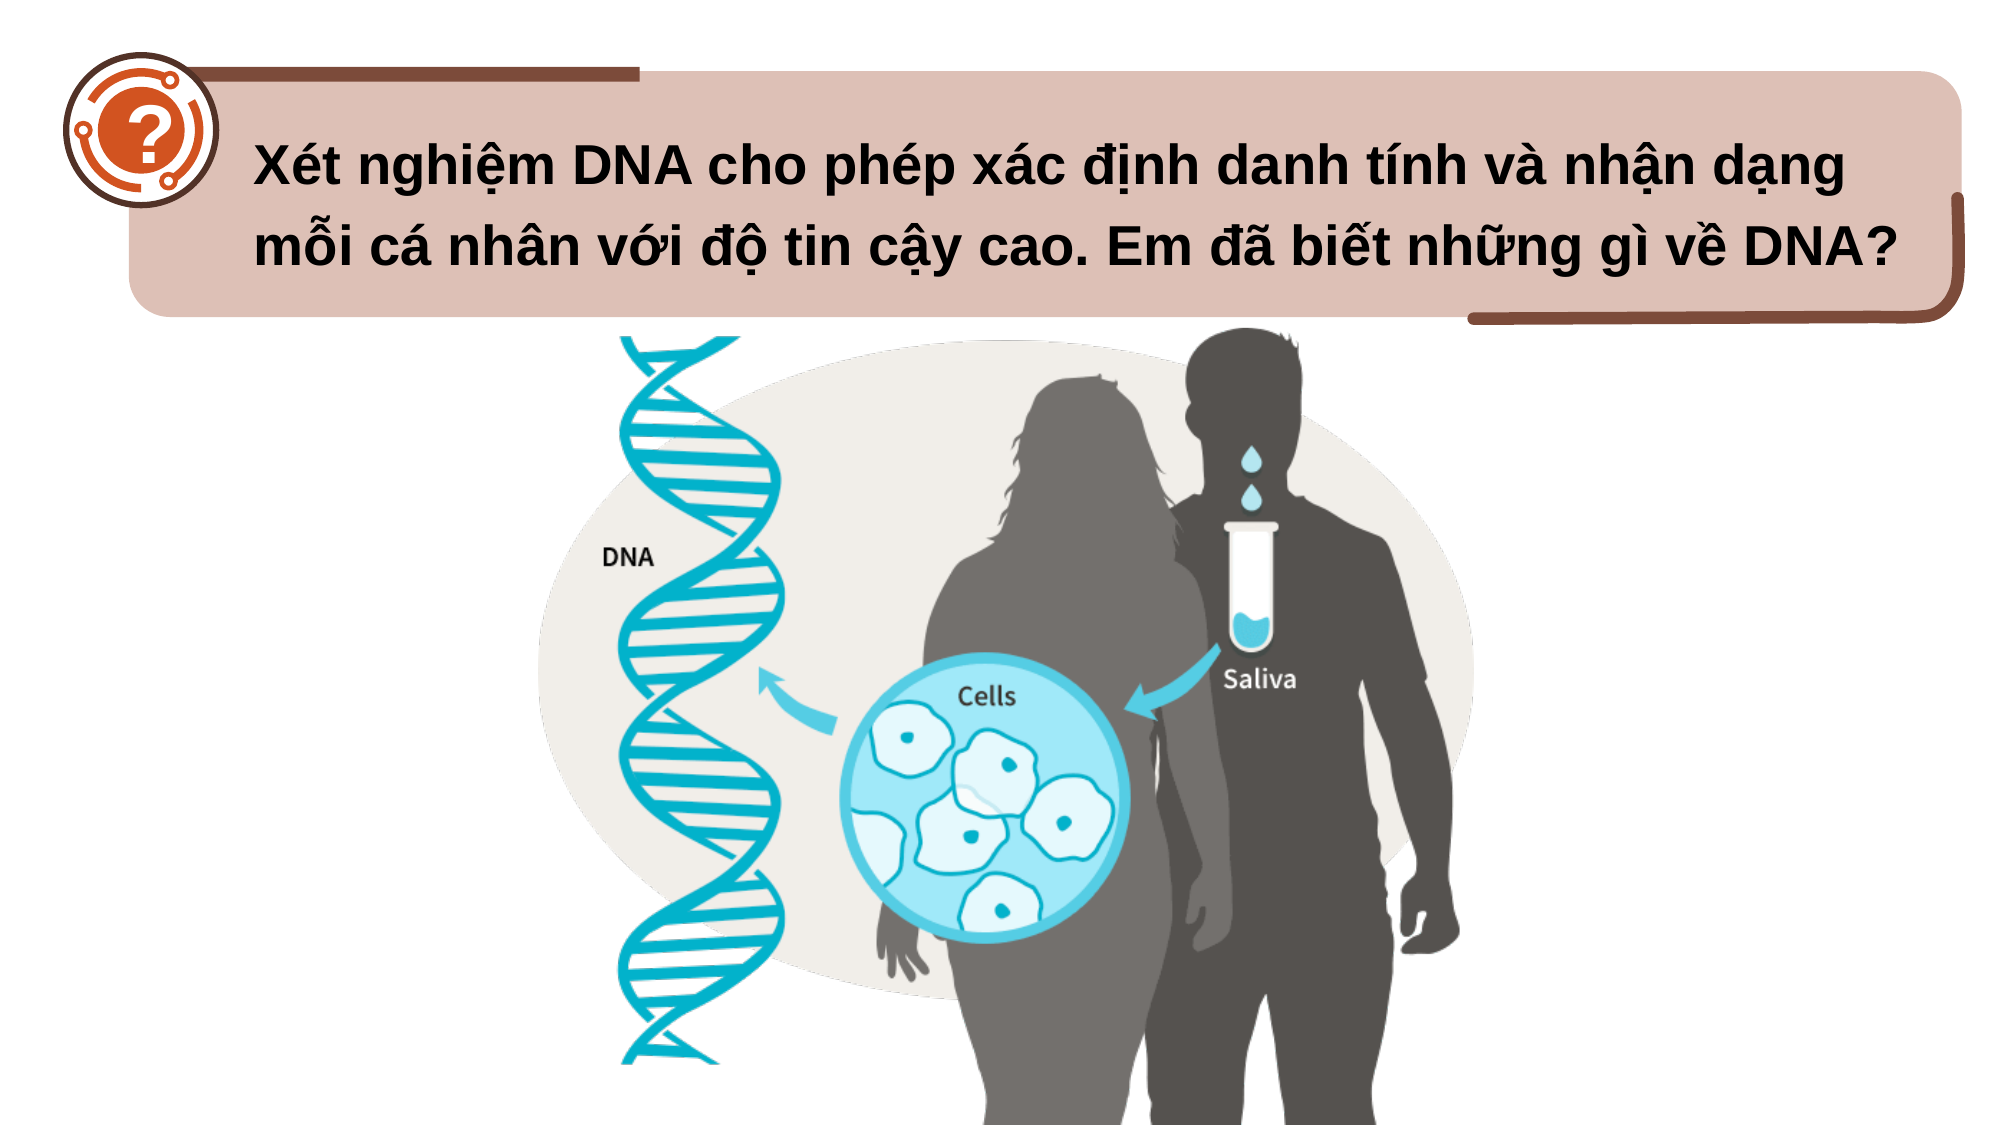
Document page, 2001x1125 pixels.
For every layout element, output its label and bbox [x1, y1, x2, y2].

text_box [65, 54, 1962, 319]
picture [538, 325, 1474, 1125]
